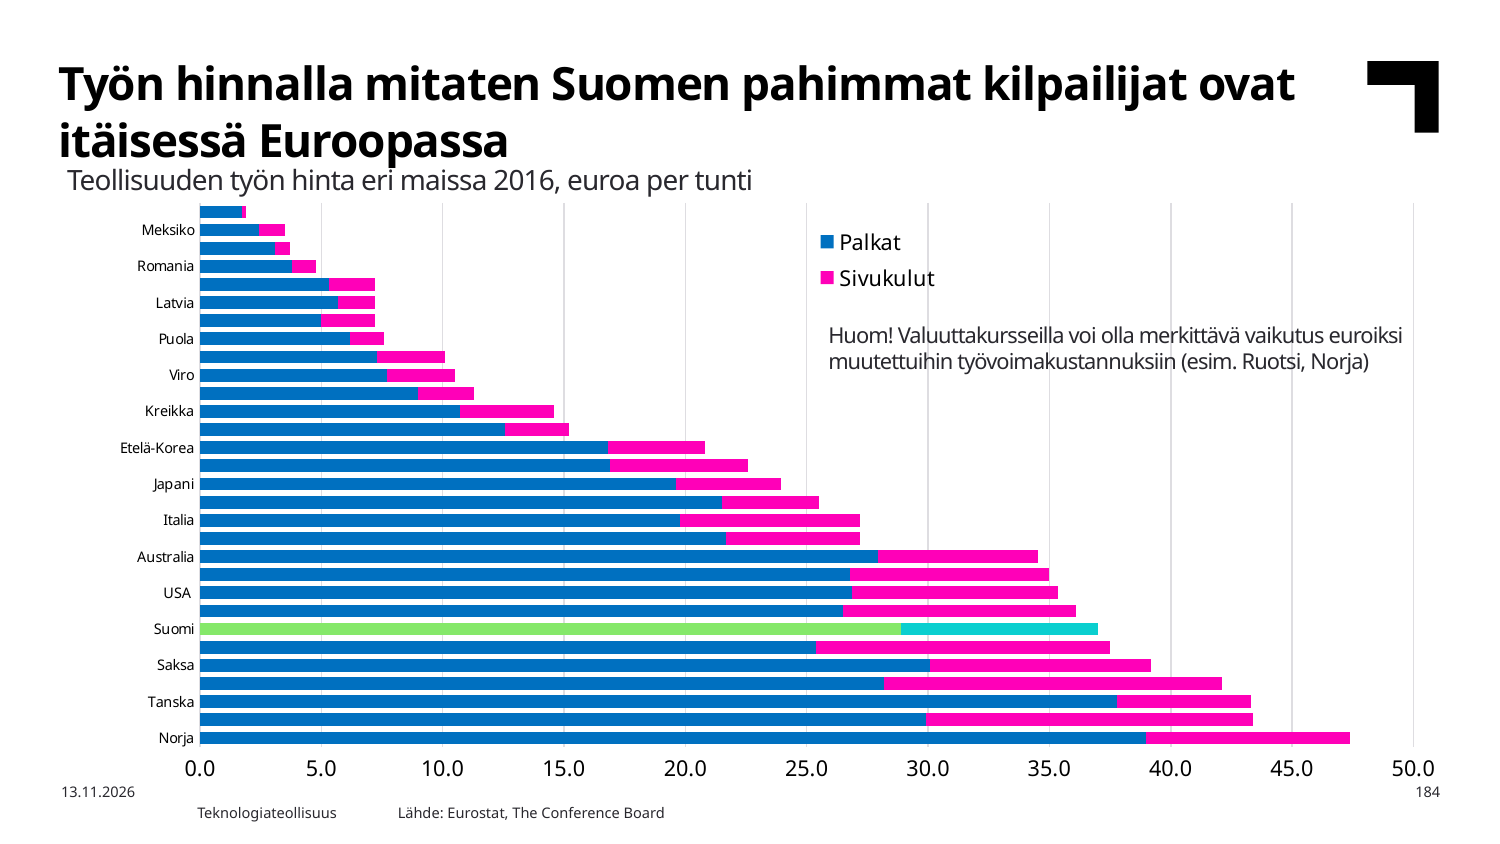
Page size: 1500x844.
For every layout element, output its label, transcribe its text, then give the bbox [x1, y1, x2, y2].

text_box Teollisuuden työn hinta eri maissa 2016, euroa per tunti [61, 156, 919, 202]
slide_number 184 [1313, 775, 1456, 803]
footer Teknologiateollisuus [182, 797, 382, 824]
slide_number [46, 775, 182, 803]
chart [64, 201, 1436, 789]
list Työn hinnalla mitaten Suomen pahimmat kilpailijat ovat itäisessä Euroopassa [41, 46, 1353, 153]
list Lähde: Eurostat, The Conference Board [382, 797, 871, 824]
